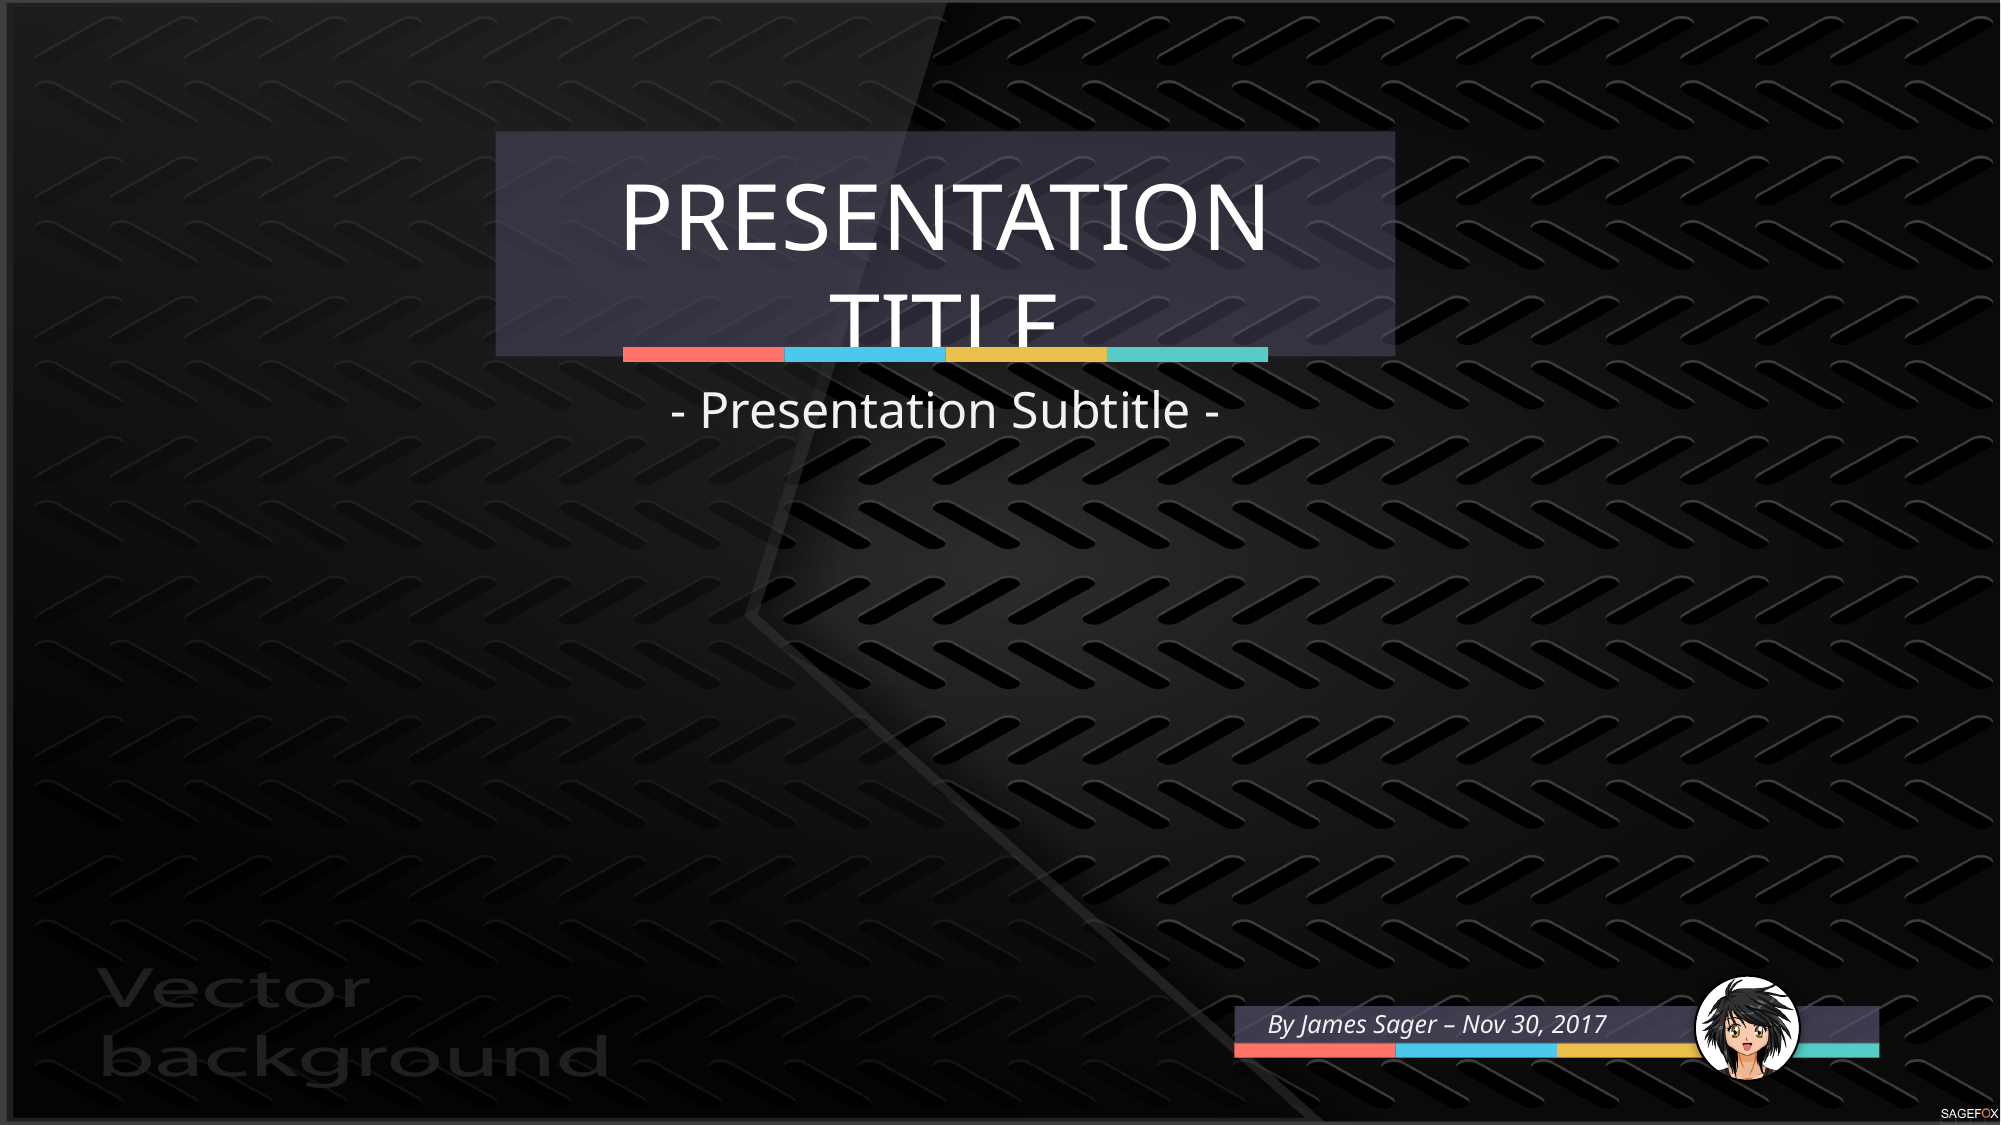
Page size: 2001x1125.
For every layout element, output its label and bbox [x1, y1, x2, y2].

picture [0, 0, 2001, 1125]
text_box [1234, 975, 1880, 1081]
text_box [495, 131, 1396, 363]
